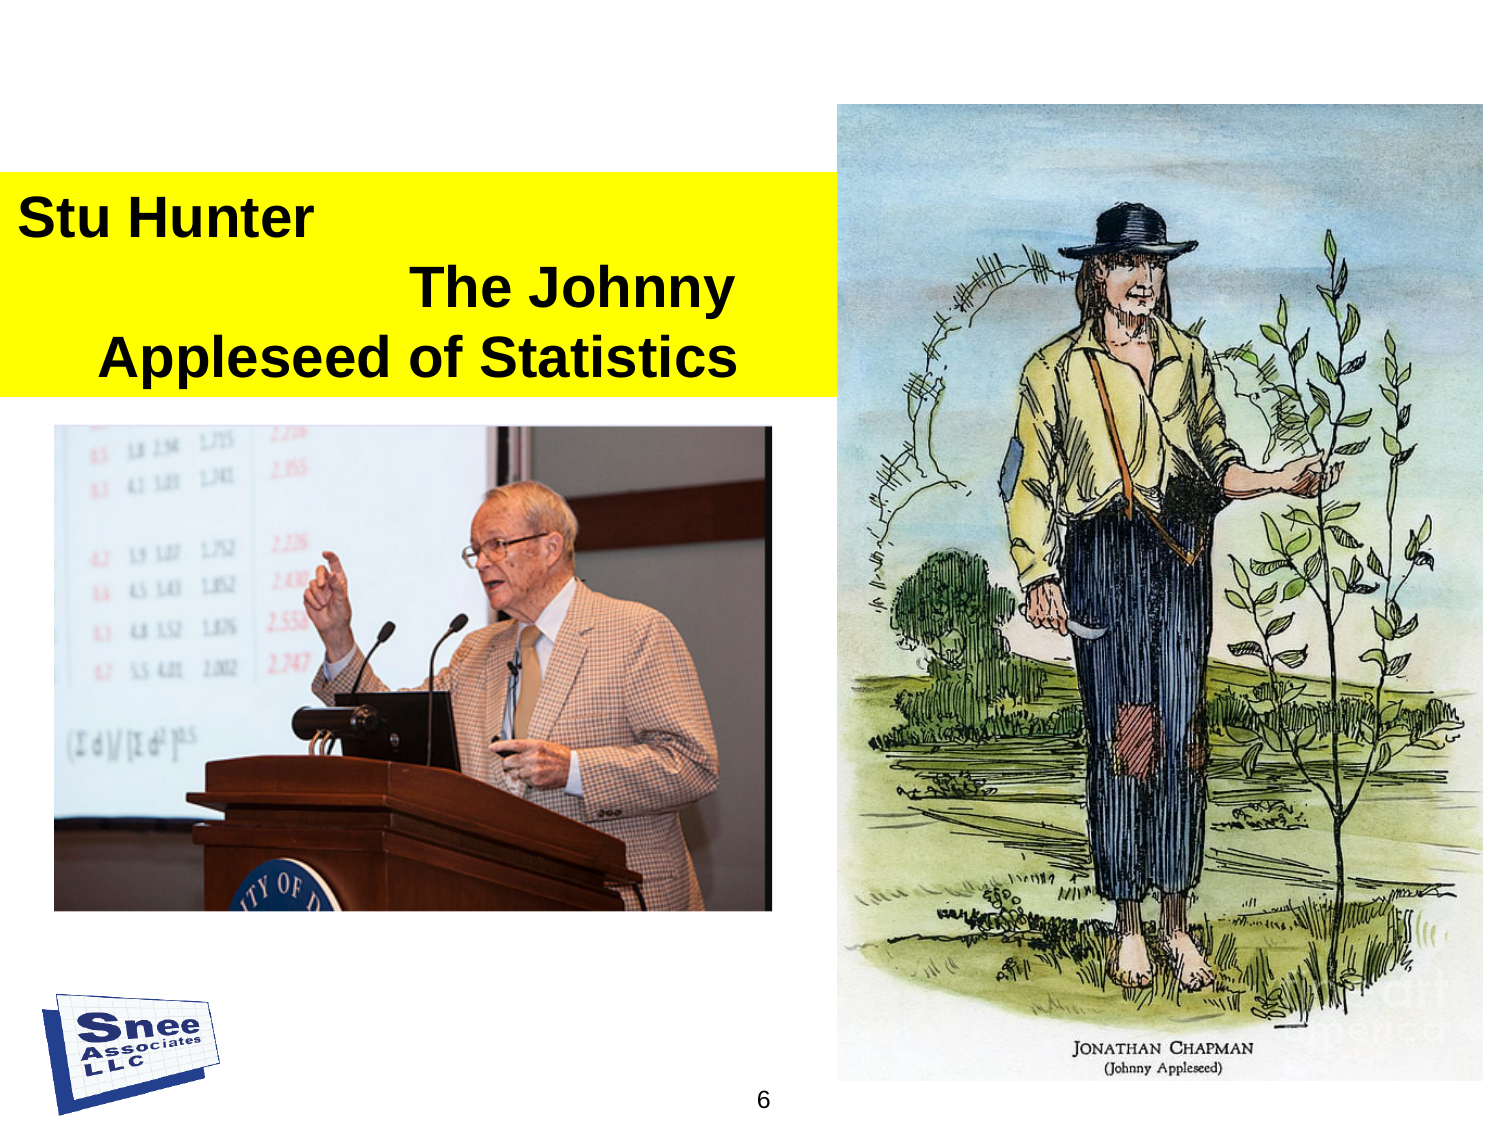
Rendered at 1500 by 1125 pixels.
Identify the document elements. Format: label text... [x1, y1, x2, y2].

picture [837, 103, 1484, 1081]
picture [53, 422, 773, 927]
picture [40, 991, 222, 1118]
text_box Stu Hunter The Johnny Appleseed of Statistics [0, 172, 832, 397]
